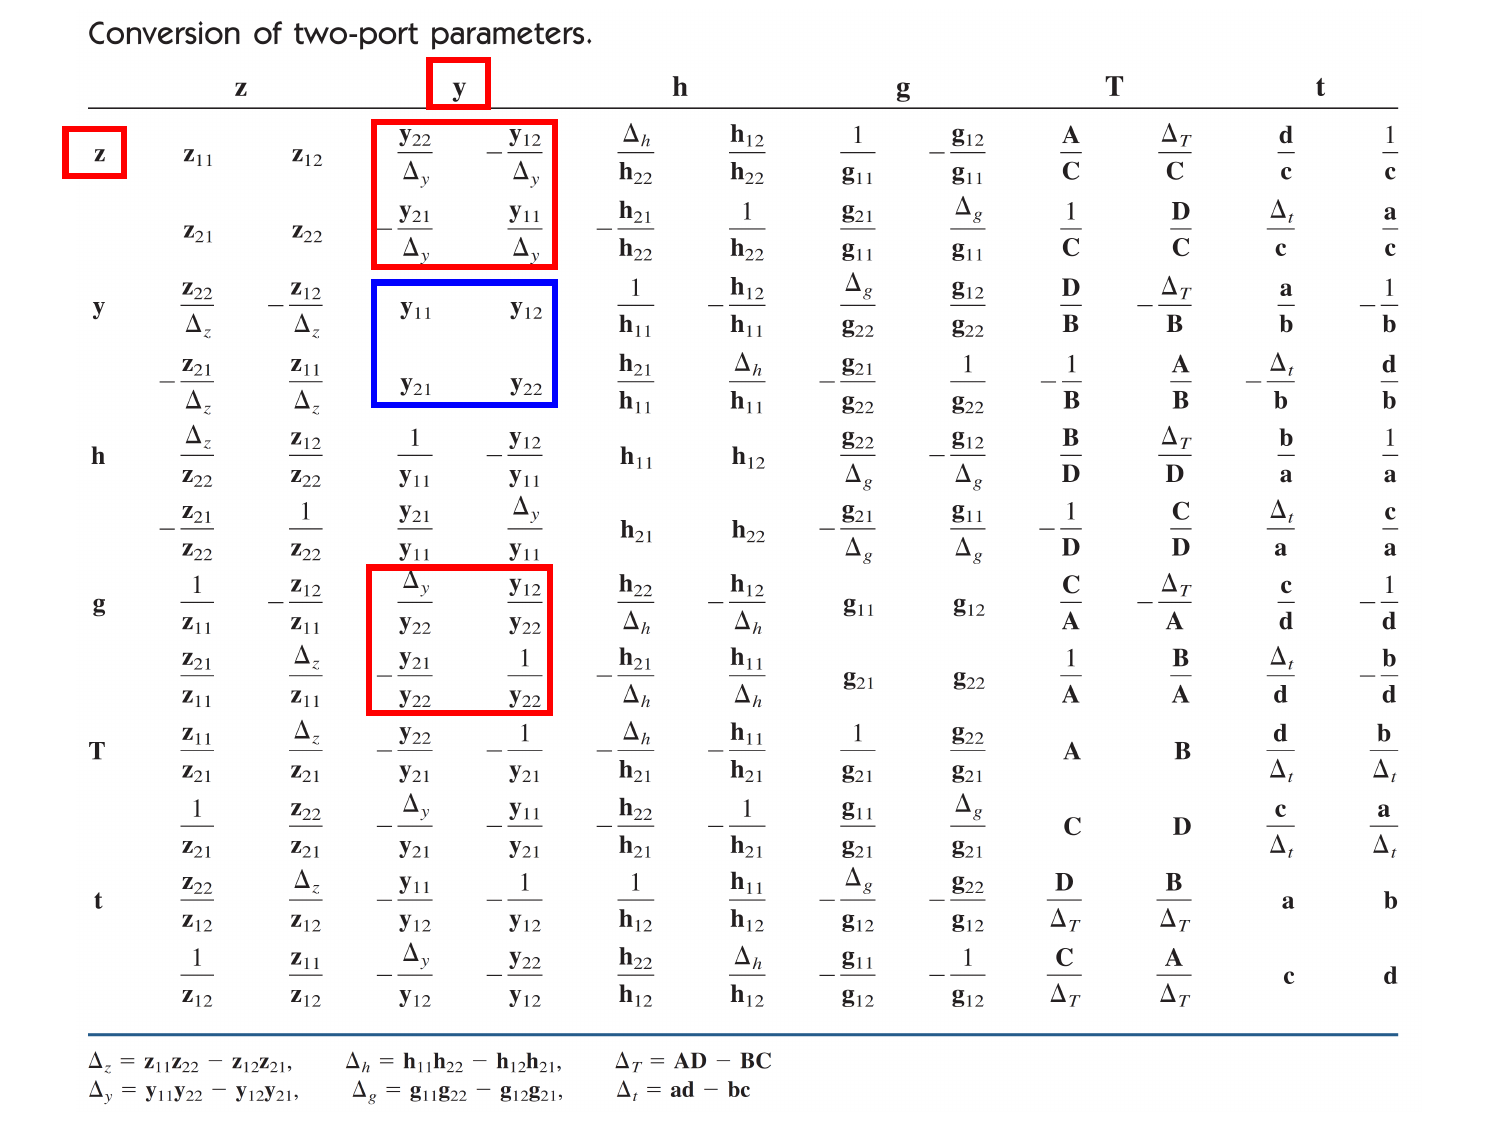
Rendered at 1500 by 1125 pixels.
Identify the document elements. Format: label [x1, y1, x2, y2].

text_box [65, 128, 76, 177]
picture [76, 9, 1422, 1112]
